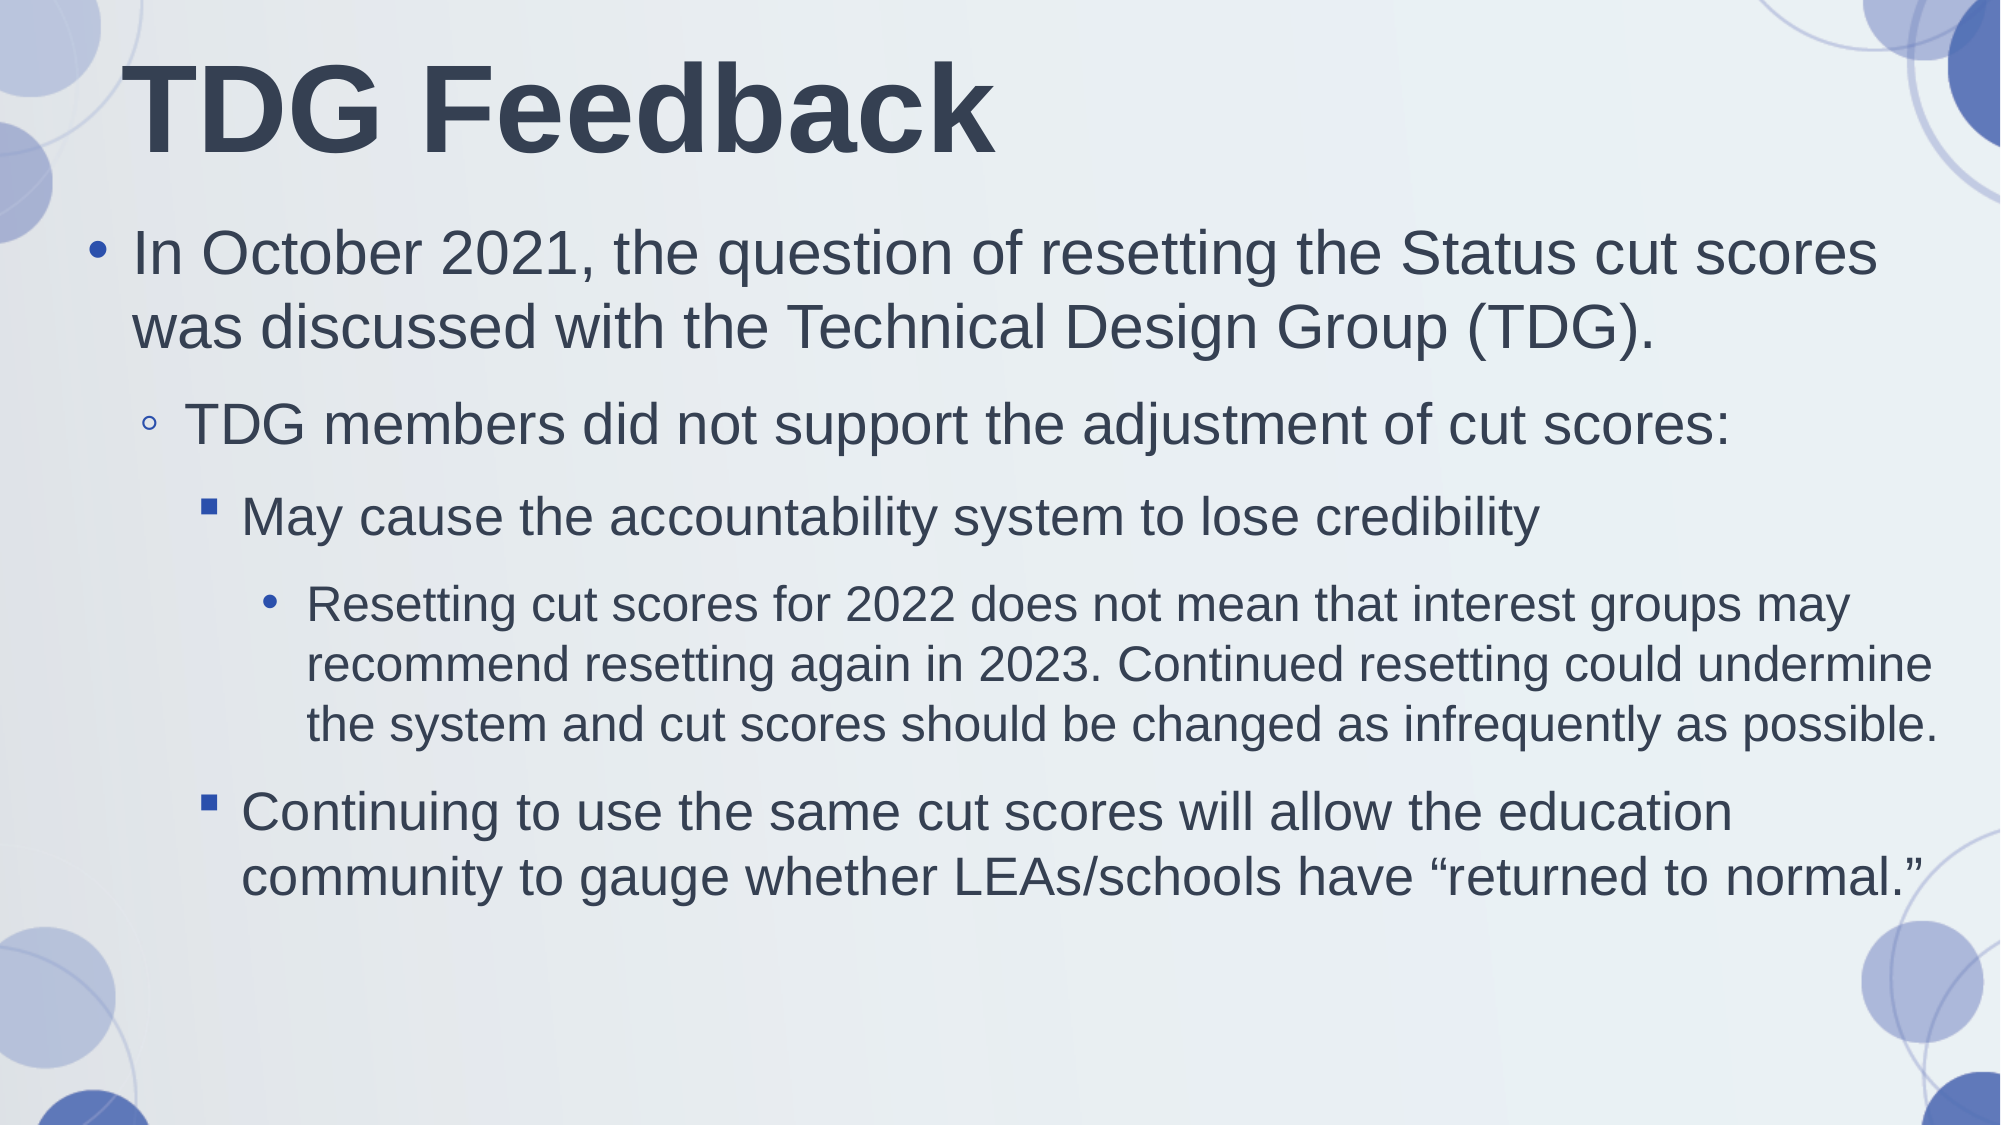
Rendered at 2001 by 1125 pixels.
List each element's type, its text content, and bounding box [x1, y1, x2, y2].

picture [0, 0, 2001, 1125]
title TDG Feedback [106, 50, 1888, 156]
list In October 2021, the question of resetting the Status cut scores was discussed with the Technical Design Group (TDG). TDG members did not support the adjustment of cut scores: May cause the accountability system to lose credibility Resetting cut scores for 2022 does not mean that interest groups may recommend resetting again in 2023. Continued resetting could undermine the system and cut scores should be changed as infrequently as possible. Continuing to use the same cut scores will allow the education community to gauge whether LEAs/schools have “returned to normal.” [57, 204, 1970, 1050]
